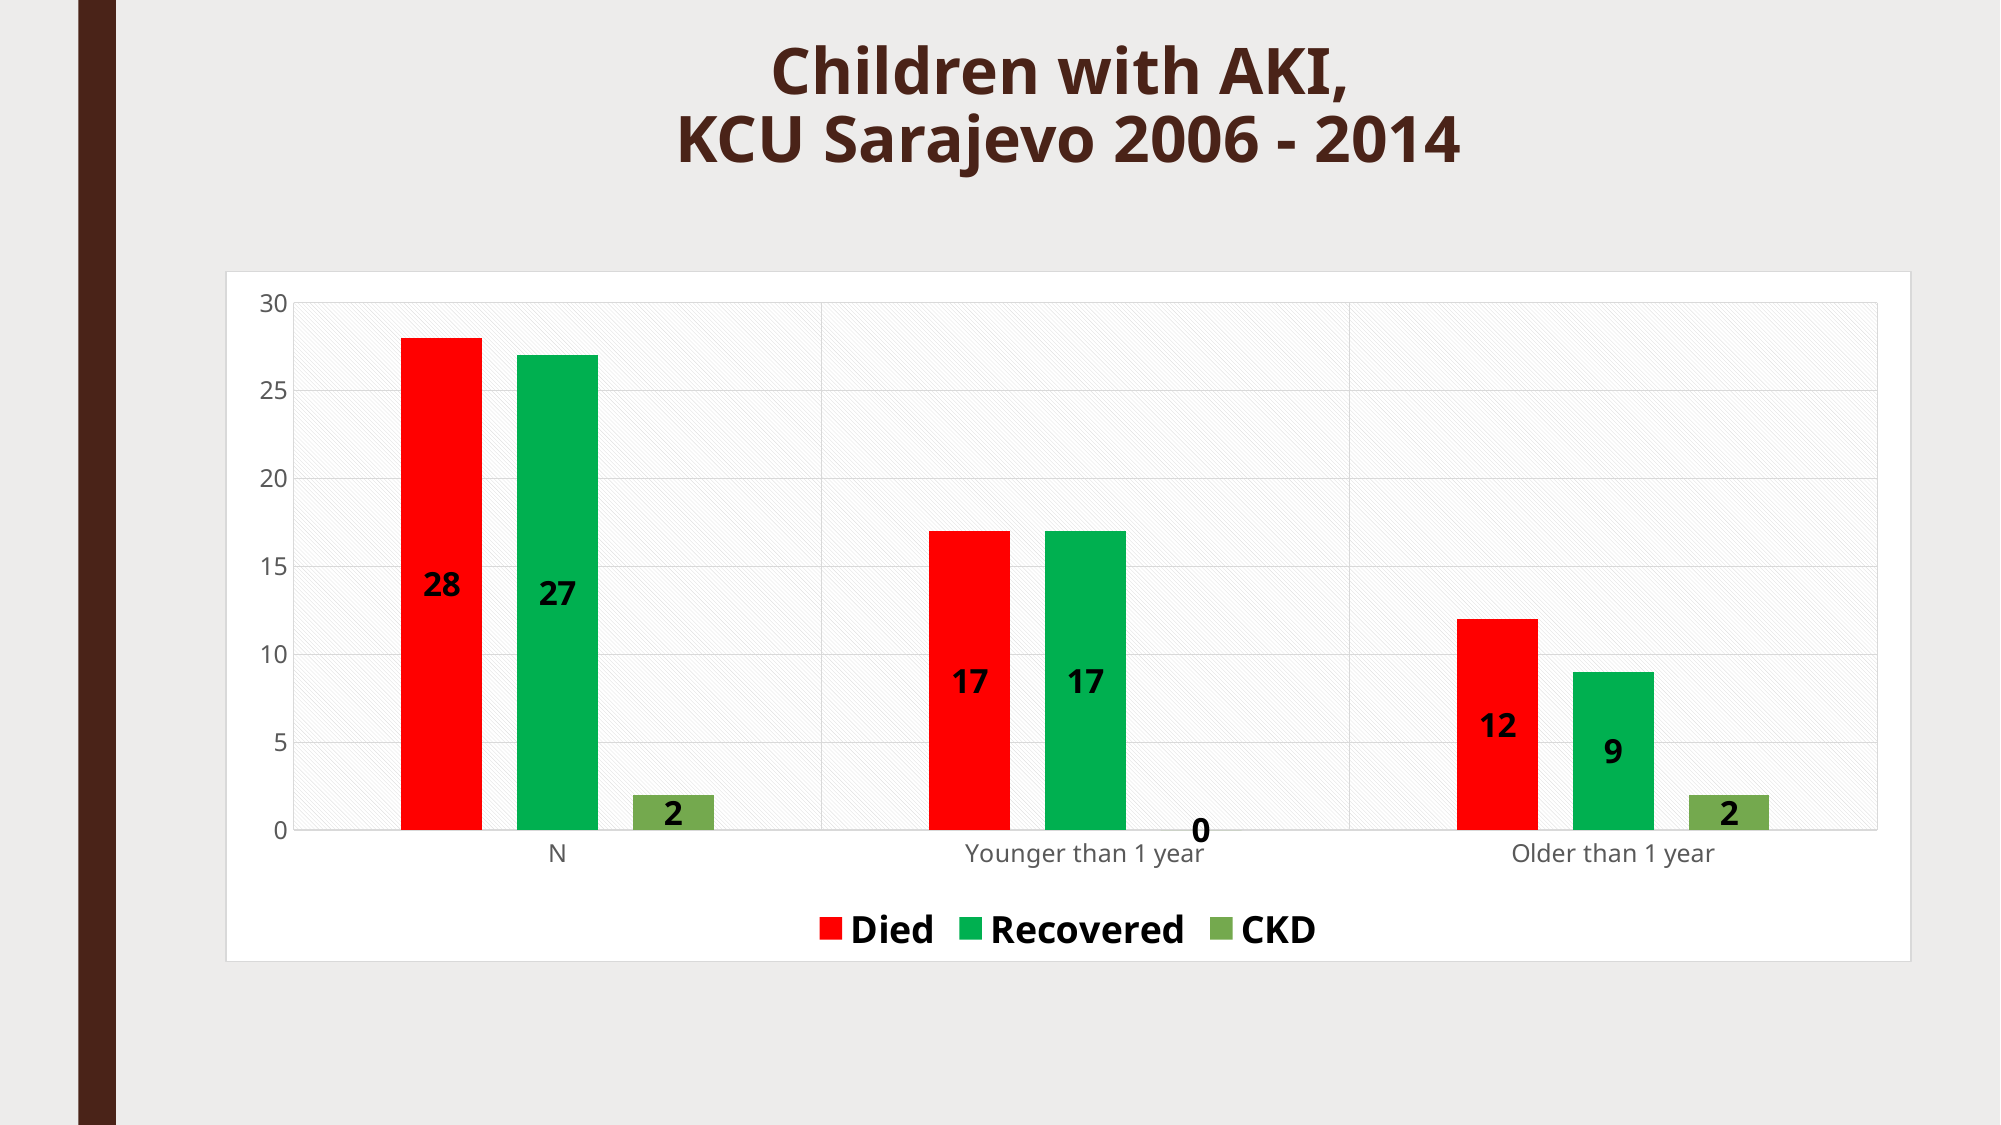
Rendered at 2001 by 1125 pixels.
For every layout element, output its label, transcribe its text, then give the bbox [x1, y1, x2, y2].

chart [224, 270, 1912, 963]
title Children with AKI, KCU Sarajevo 2006 - 2014 [167, 31, 1970, 186]
